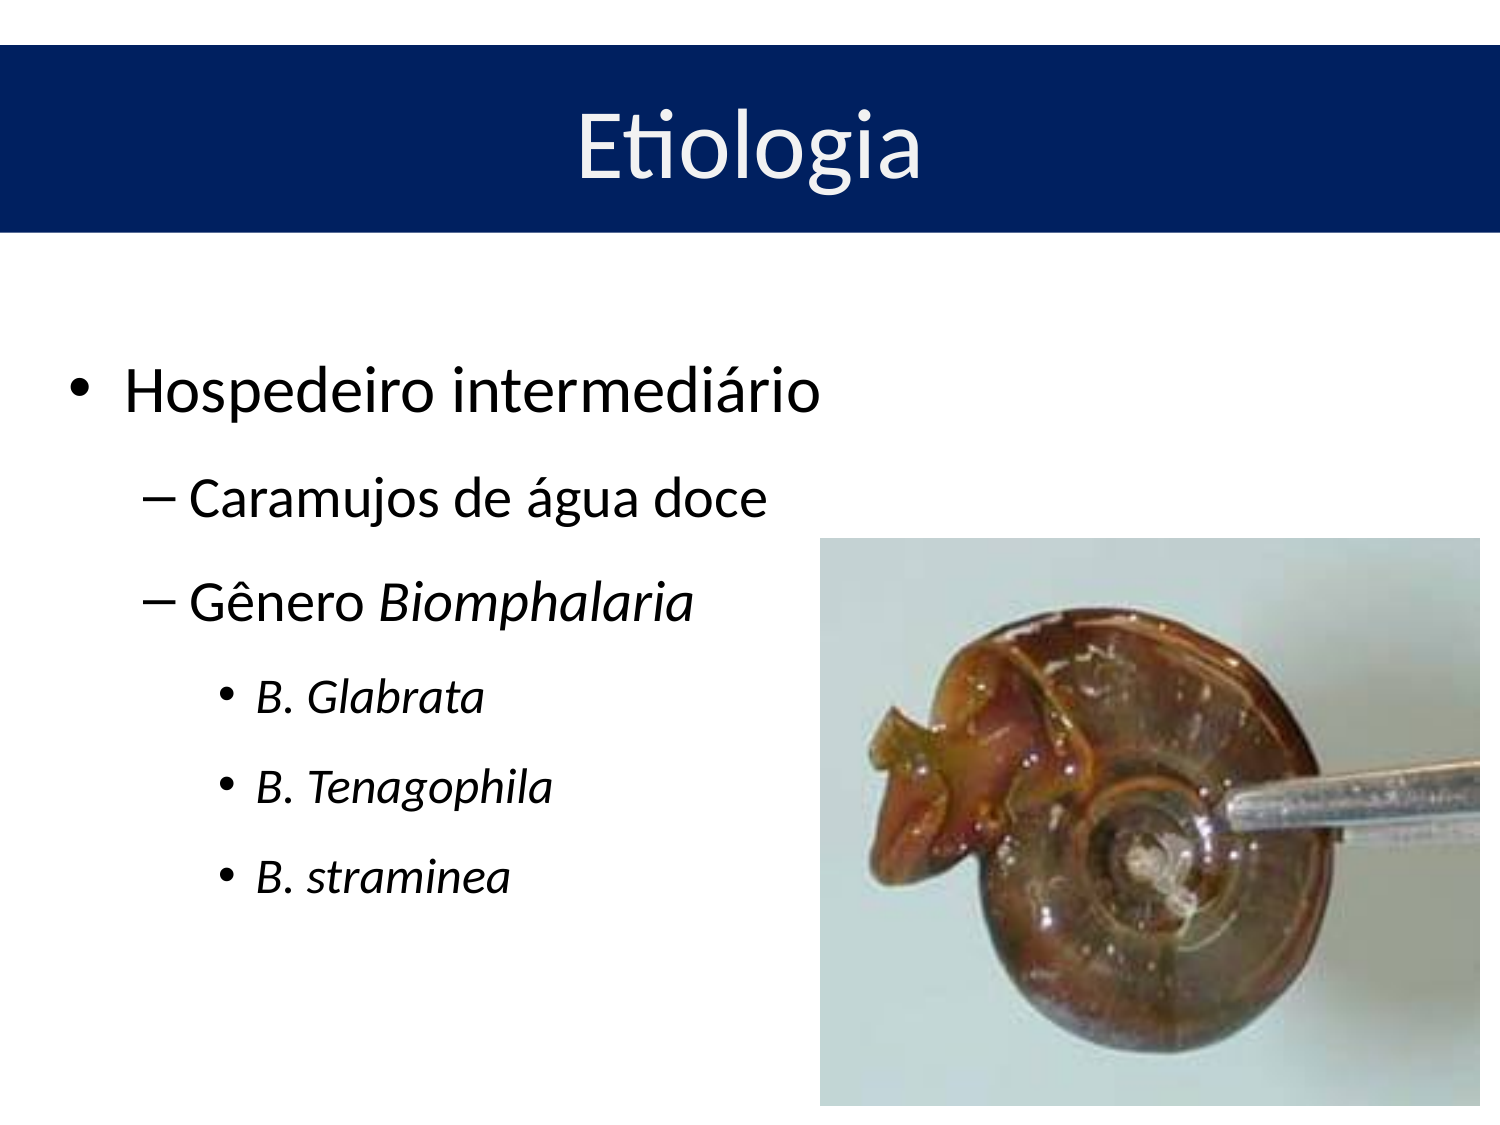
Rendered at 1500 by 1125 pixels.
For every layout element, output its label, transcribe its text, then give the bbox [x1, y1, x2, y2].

picture [820, 538, 1480, 1107]
title Etiologia [0, 45, 1500, 233]
list Hospedeiro intermediário Caramujos de água doce Gênero Biomphalaria B. Glabrata B. Tenagophila B. straminea [53, 314, 857, 1071]
